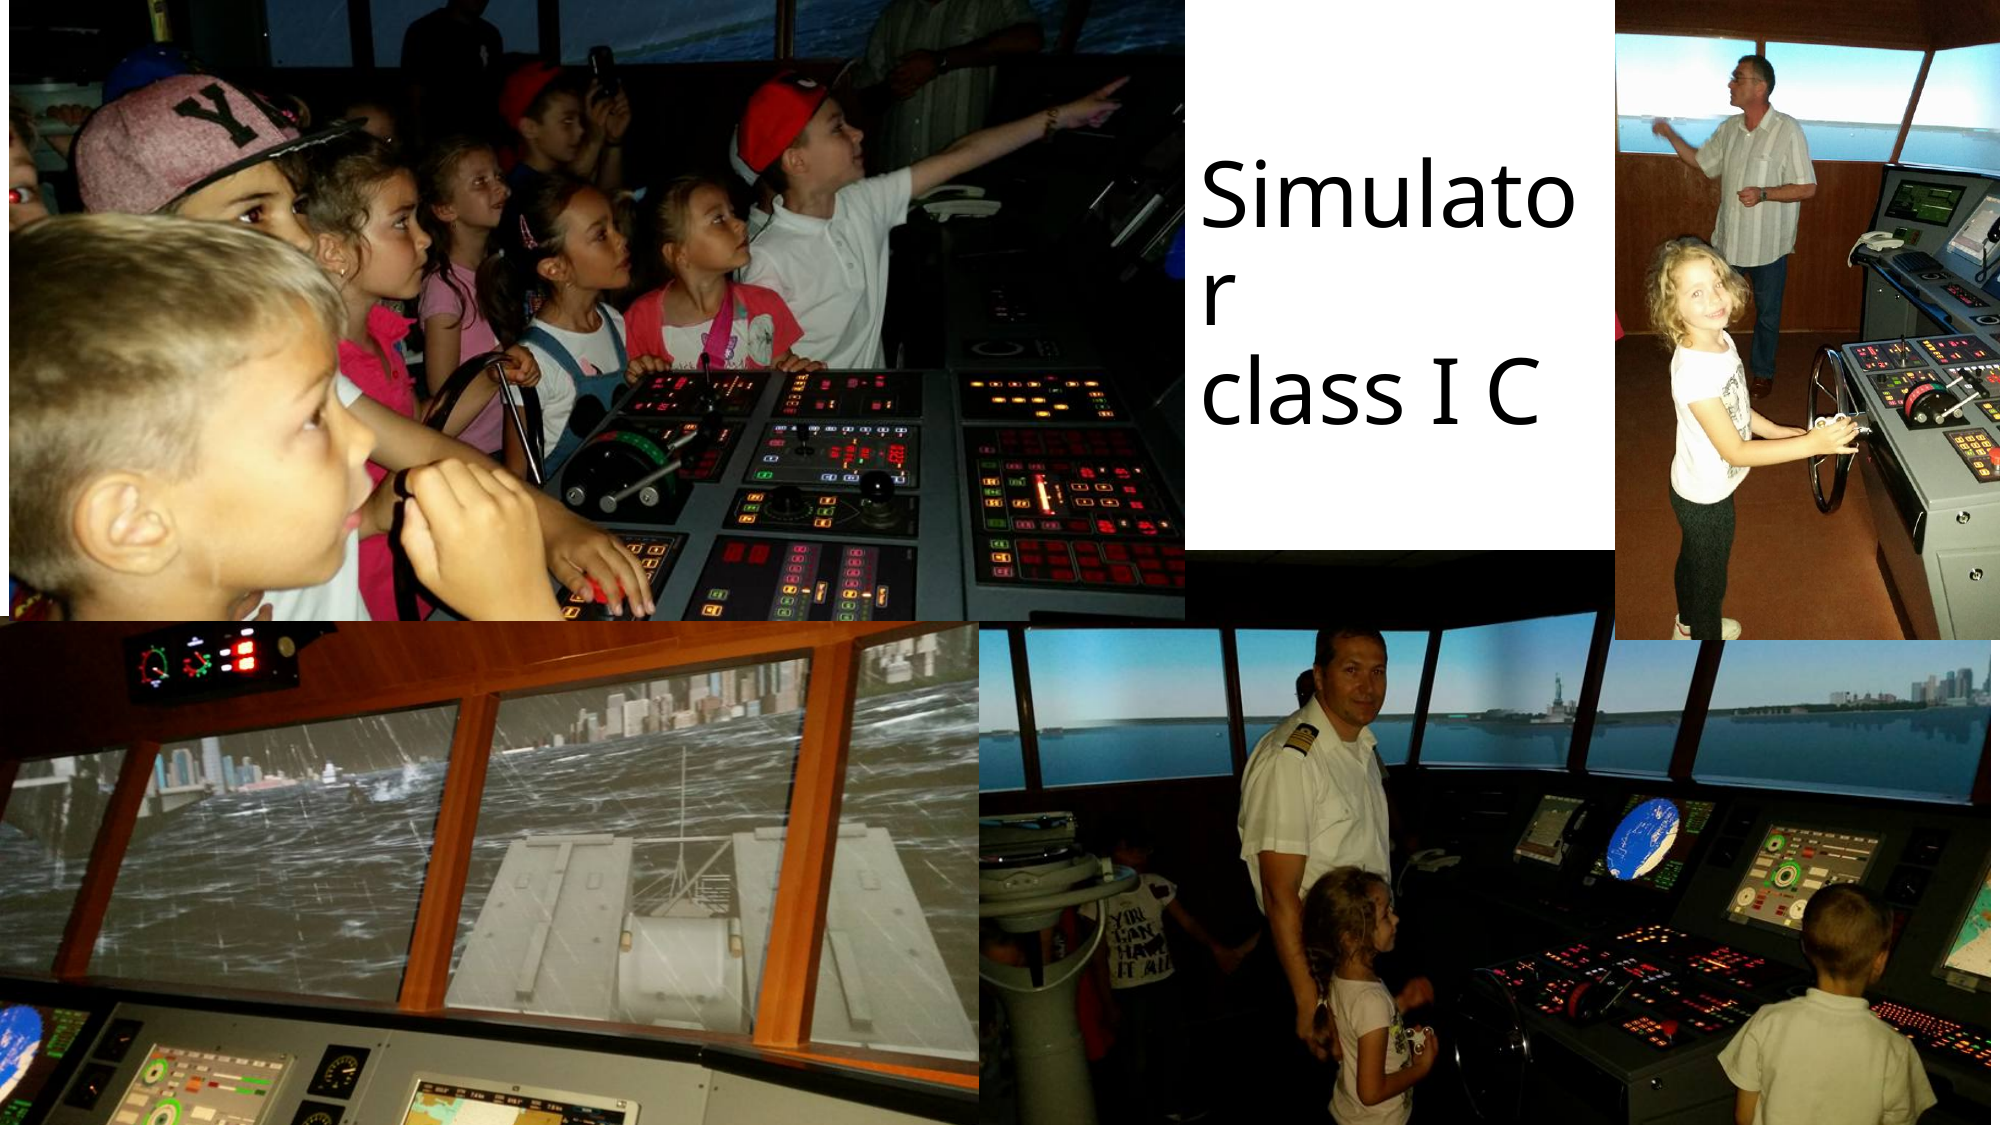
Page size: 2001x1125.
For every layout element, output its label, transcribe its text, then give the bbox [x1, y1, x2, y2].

title Simulator class I C [1185, 59, 1615, 533]
picture [0, 0, 2000, 1125]
